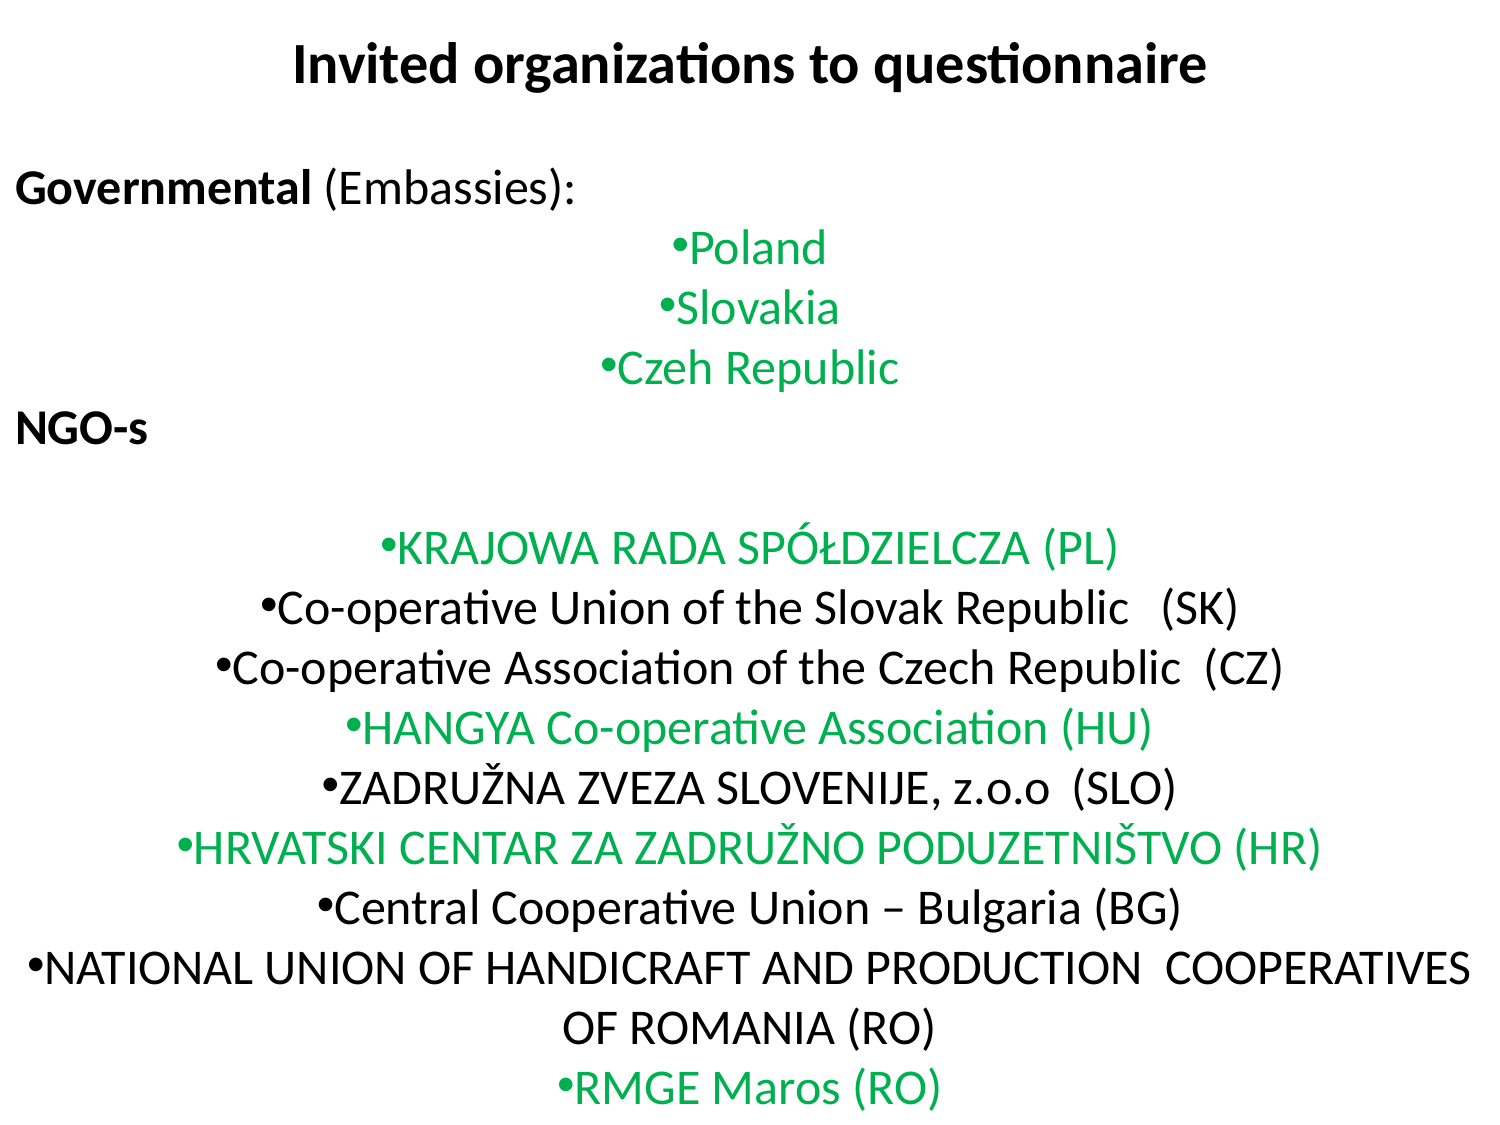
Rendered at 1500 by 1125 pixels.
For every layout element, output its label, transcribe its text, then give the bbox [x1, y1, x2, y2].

text_box Invited organizations to questionnaire Governmental (Embassies): Poland Slovakia Czeh Republic NGO-s KRAJOWA RADA SPÓŁDZIELCZA (PL) Co-operative Union of the Slovak Republic (SK) Co-operative Association of the Czech Republic (CZ) HANGYA Co-operative Association (HU) ZADRUŽNA ZVEZA SLOVENIJE, z.o.o (SLO) HRVATSKI CENTAR ZA ZADRUŽNO PODUZETNIŠTVO (HR) Central Cooperative Union – Bulgaria (BG) NATIONAL UNION OF HANDICRAFT AND PRODUCTION COOPERATIVES OF ROMANIA (RO) RMGE Maros (RO) [0, 17, 1500, 1125]
